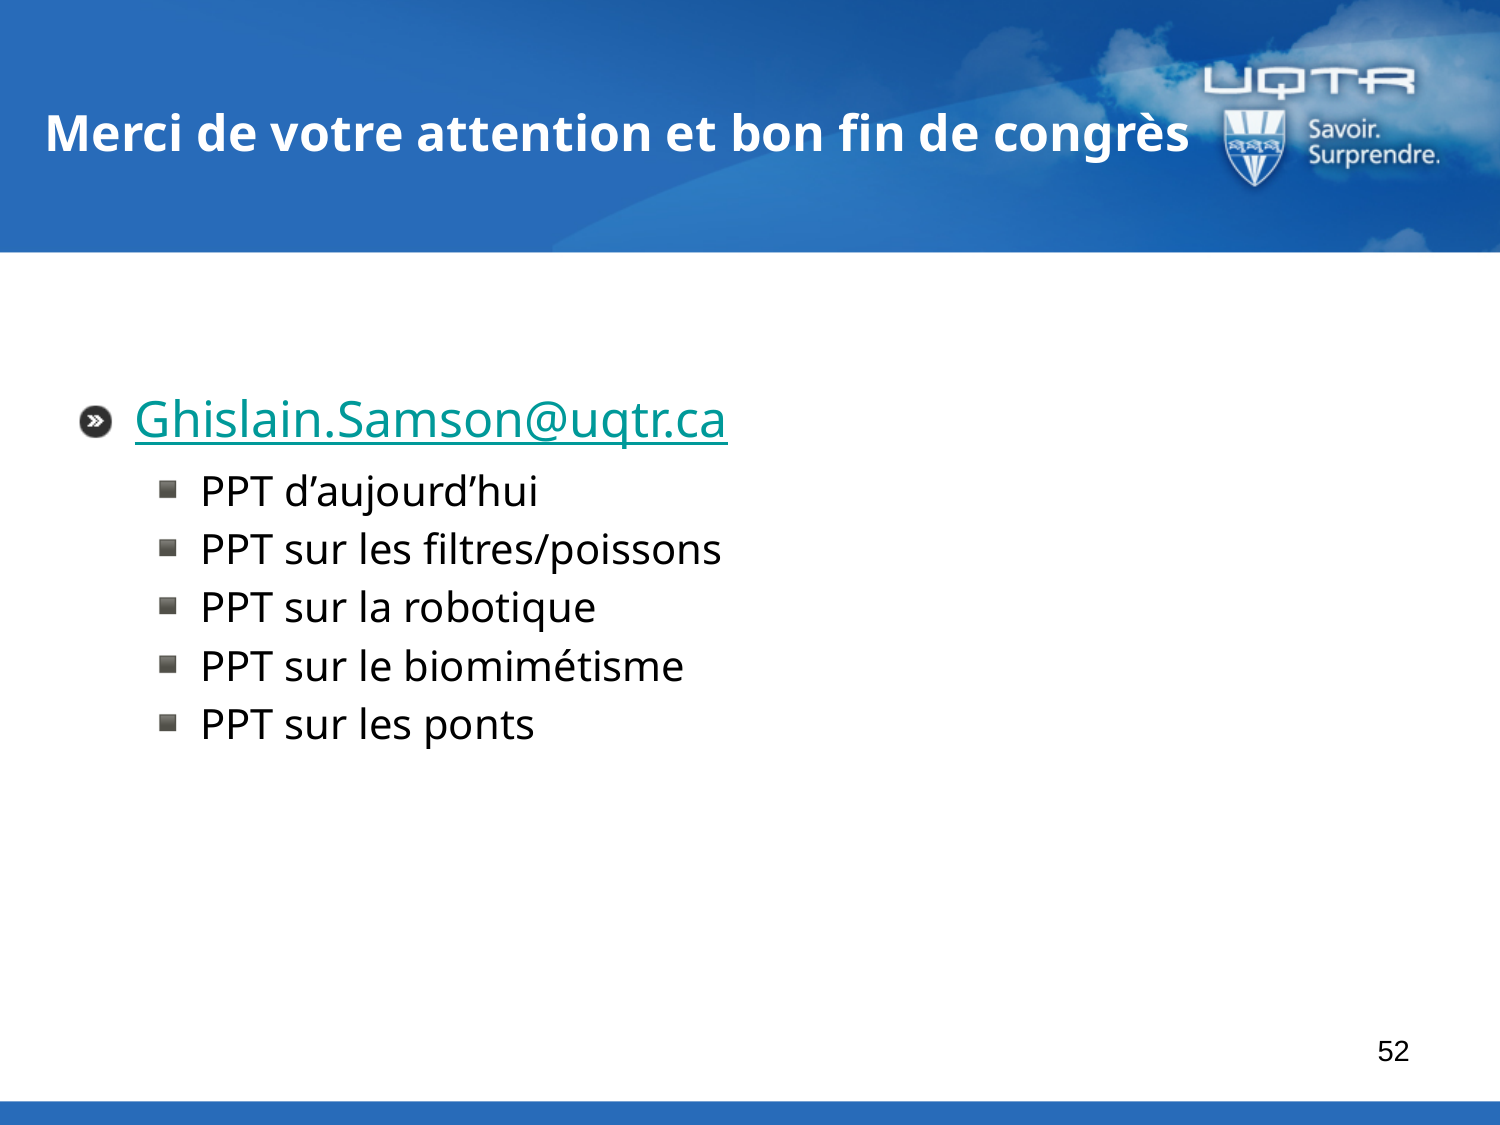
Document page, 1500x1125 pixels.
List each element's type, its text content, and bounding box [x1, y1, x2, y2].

list Ghislain.Samson@uqtr.ca PPT d’aujourd’hui PPT sur les filtres/poissons PPT sur la robotique PPT sur le biomimétisme PPT sur les ponts [63, 380, 1365, 905]
title Merci de votre attention et bon fin de congrès [29, 54, 1223, 209]
slide_number 52 [1074, 1024, 1425, 1103]
picture [0, 0, 1500, 1125]
